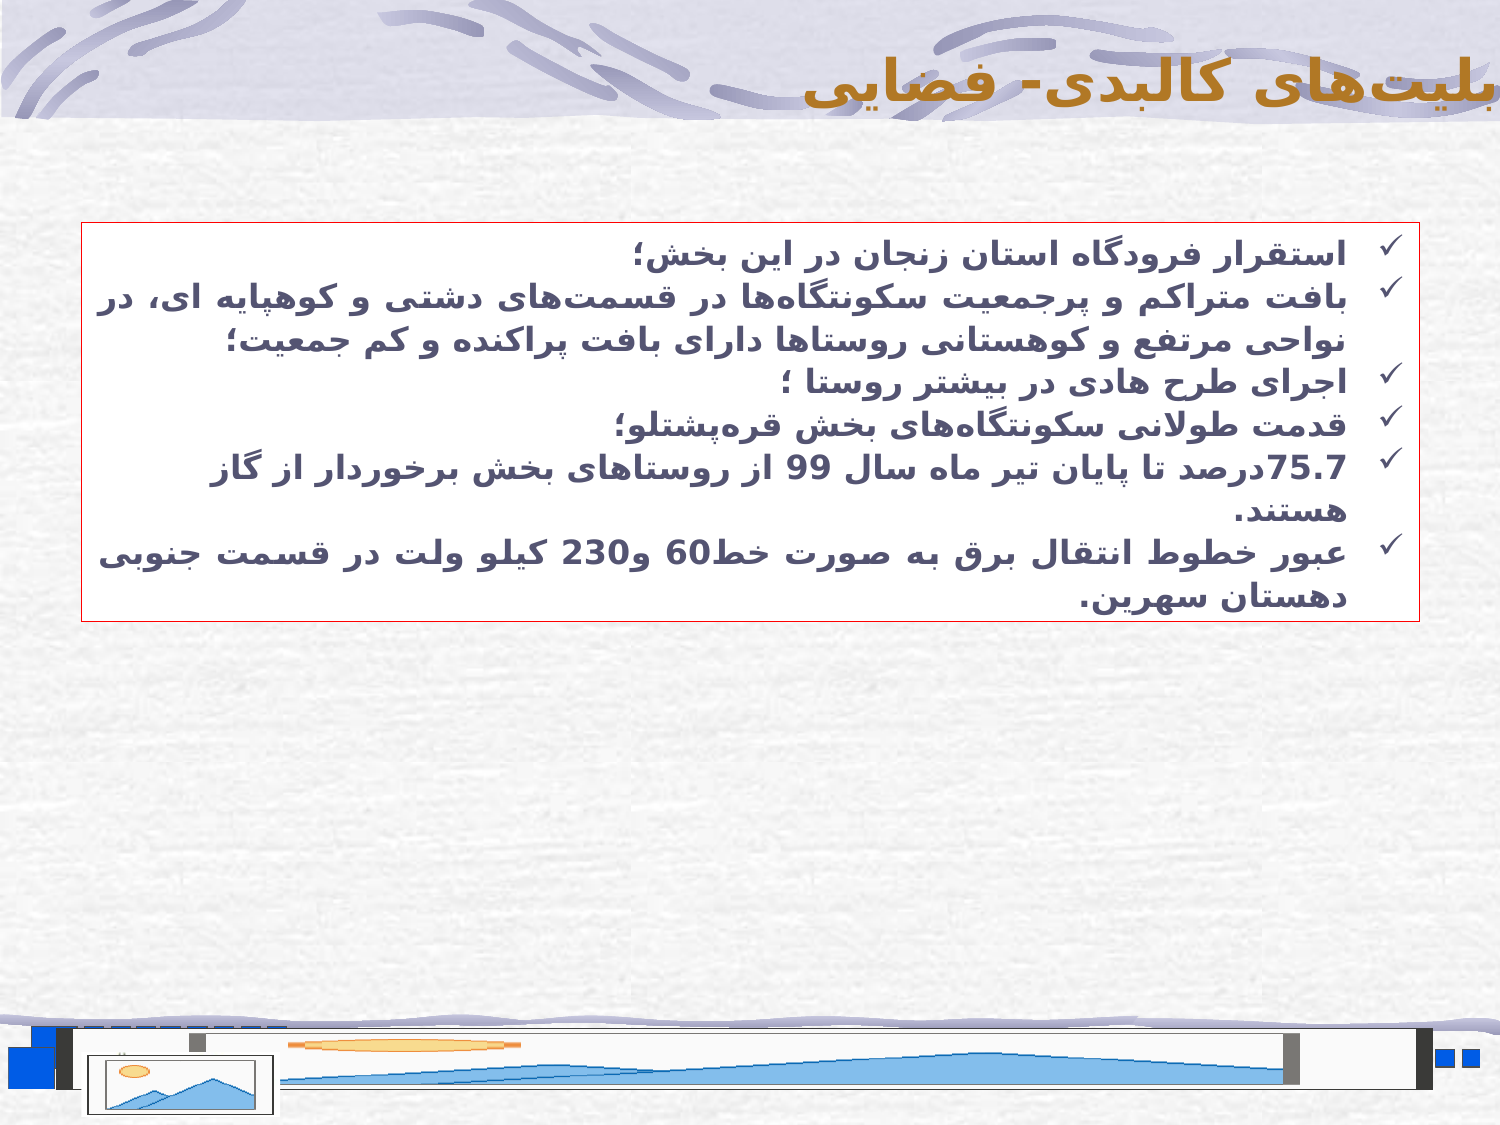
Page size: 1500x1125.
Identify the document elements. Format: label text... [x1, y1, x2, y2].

picture [0, 0, 1500, 1024]
text_box قابلیت‌های کالبدی- فضایی [786, 35, 1500, 121]
picture [0, 1023, 1500, 1125]
text_box استقرار فرودگاه استان زنجان در این بخش؛ بافت متراکم و پرجمعیت سکونتگاه‌ها در قسمت‌های دشتی و کوهپایه ای، در نواحی مرتفع و کوهستانی روستاها دارای بافت پراکنده و کم جمعیت؛ اجرای طرح‌ هادی در بیشتر روستا ؛ قدمت طولانی سکونتگاه‌های بخش قره‌پشتلو؛ 75.7درصد تا پایان تیر ماه سال 99 از روستاهای بخش برخوردار از گاز هستند. عبور خطوط انتقال برق به صورت خط60 و230 کیلو ولت در قسمت جنوبی دهستان سهرین. [81, 222, 1420, 622]
